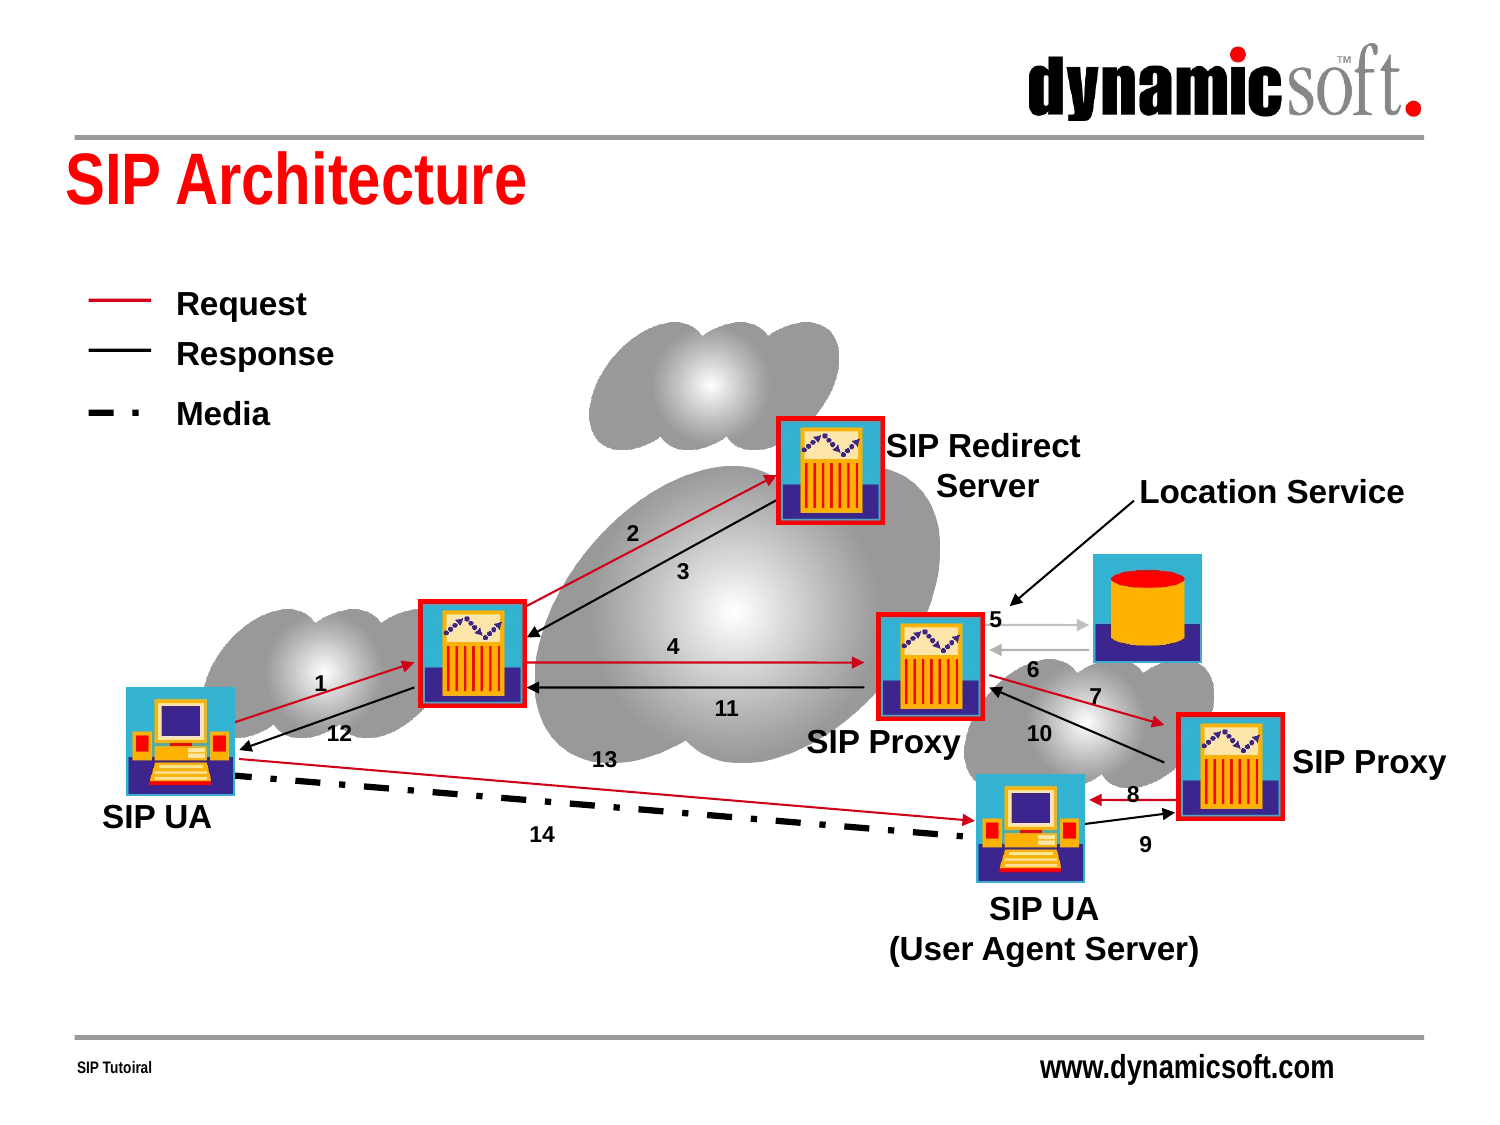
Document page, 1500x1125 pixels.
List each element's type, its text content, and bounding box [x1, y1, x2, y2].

title SIP Architecture [50, 112, 1400, 238]
picture [1029, 43, 1421, 121]
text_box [86, 274, 1463, 975]
